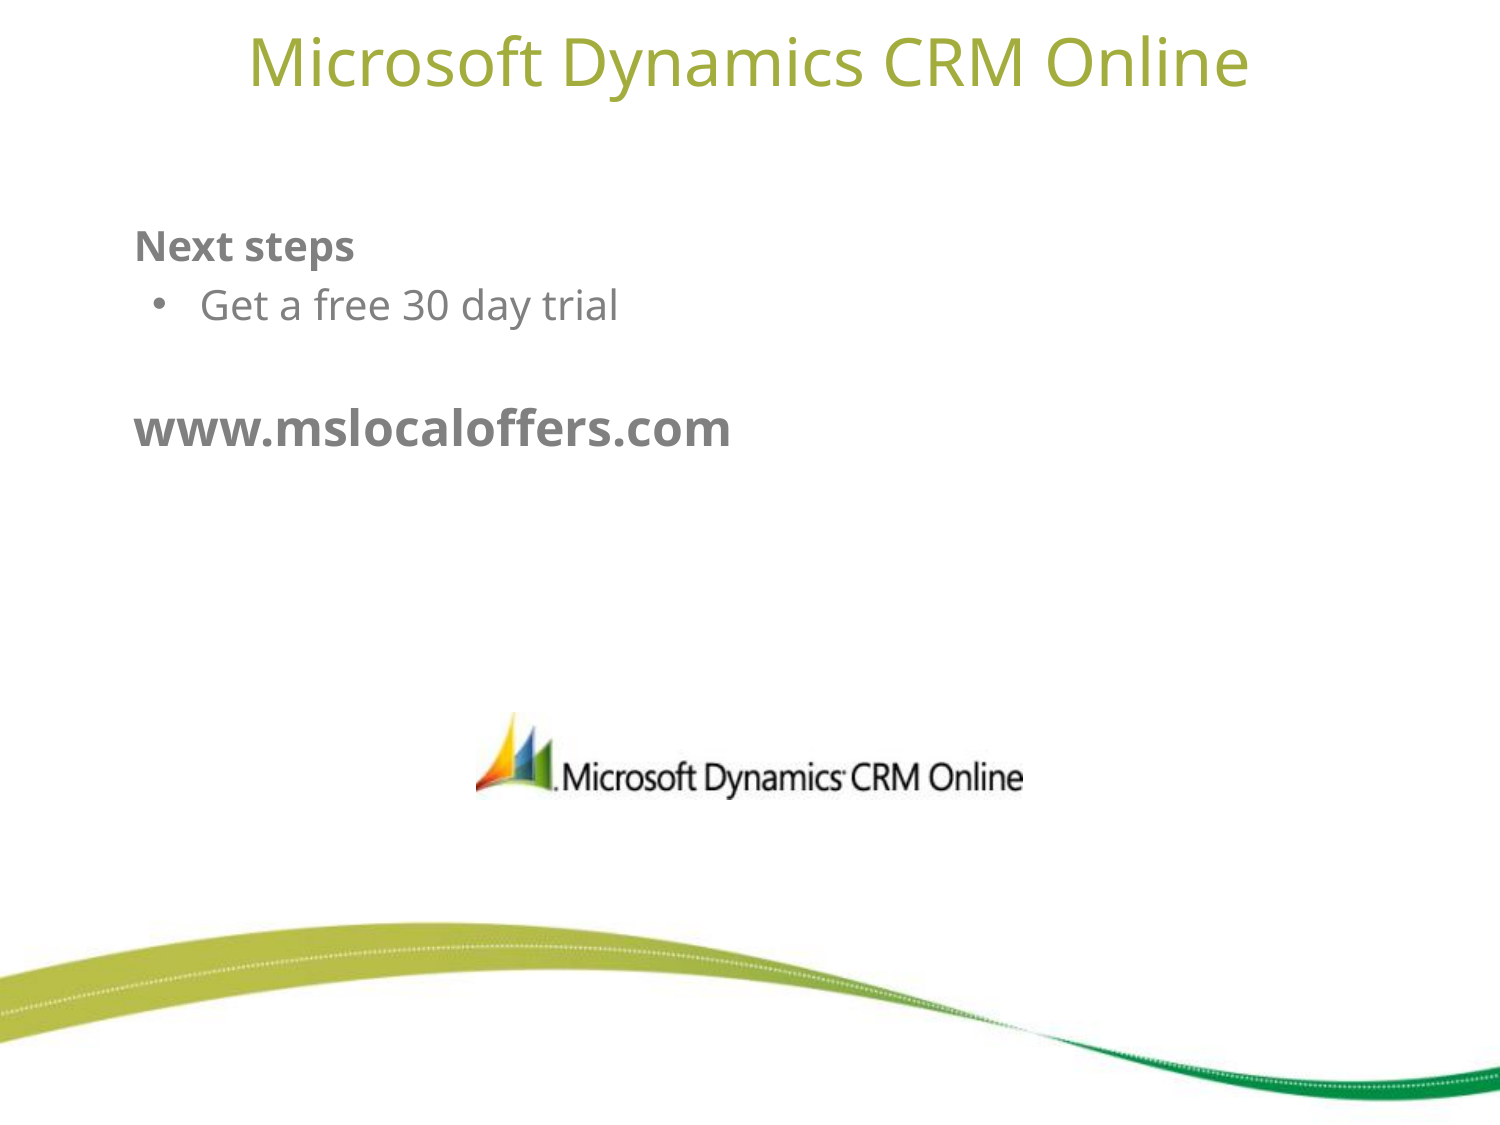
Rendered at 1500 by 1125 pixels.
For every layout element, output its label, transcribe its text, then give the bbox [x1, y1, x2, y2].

list Next steps Get a free 30 day trial www.mslocaloffers.com [118, 212, 1319, 938]
title Microsoft Dynamics CRM Online [75, 12, 1425, 200]
picture [476, 712, 1024, 801]
picture [0, 872, 1500, 1125]
